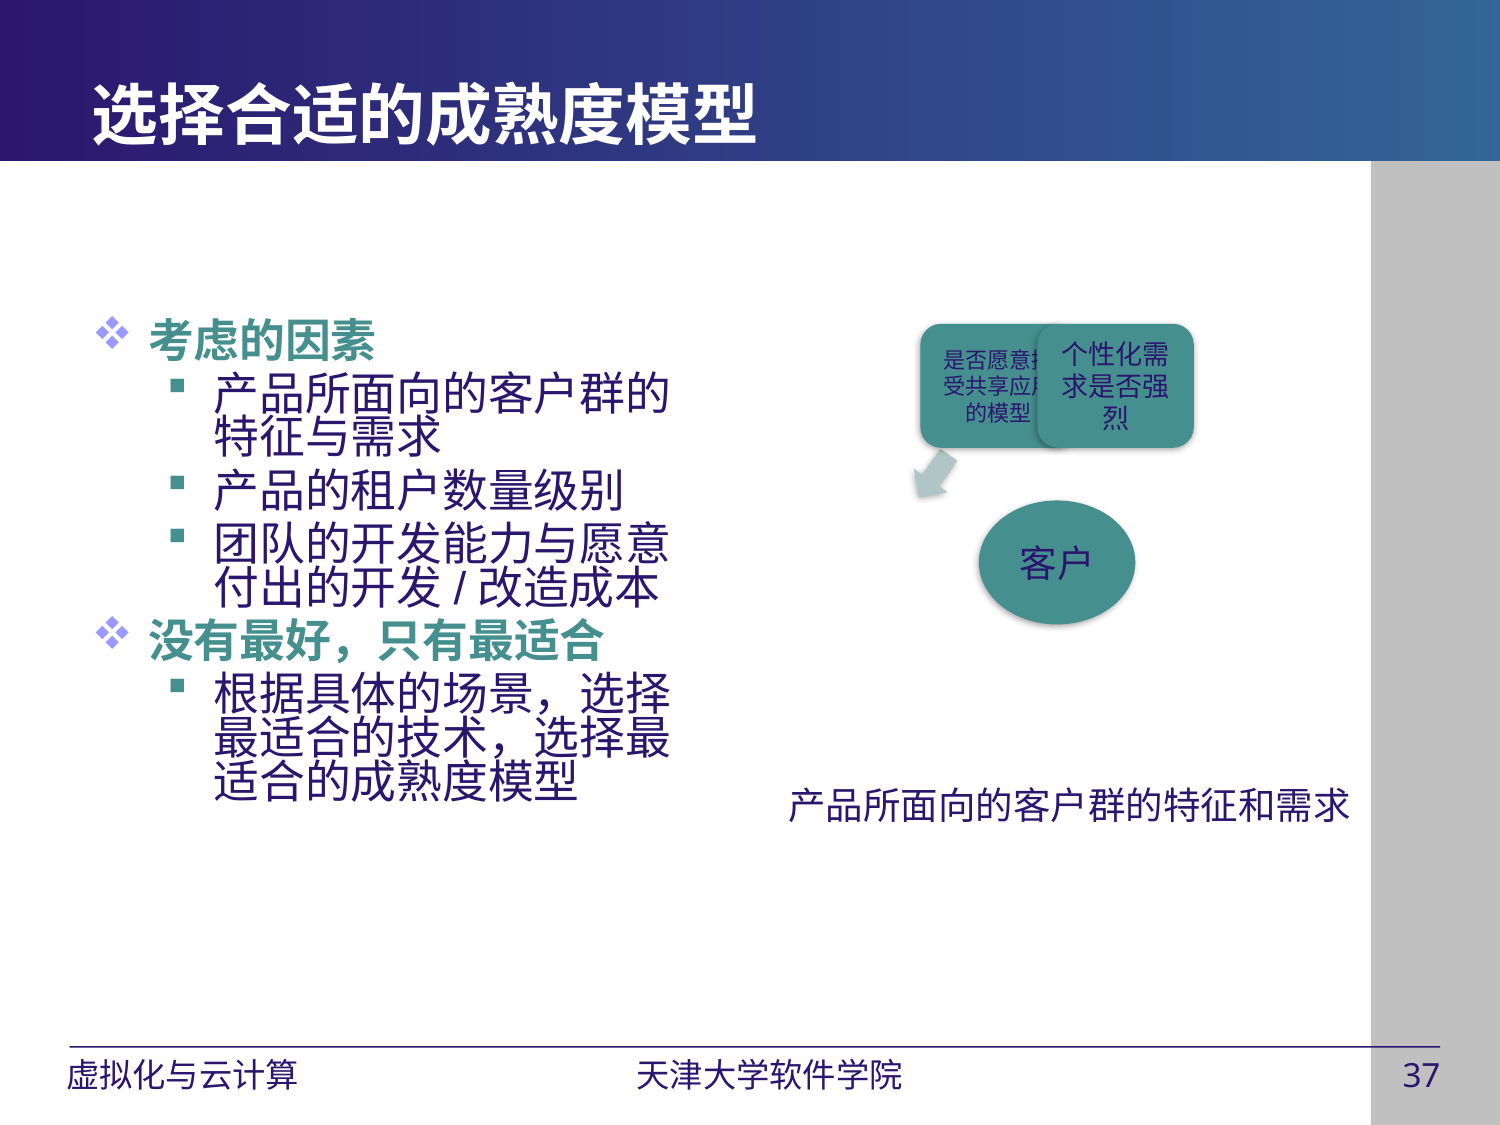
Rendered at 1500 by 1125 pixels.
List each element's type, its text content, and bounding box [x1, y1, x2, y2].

list 考虑的因素 产品所面向的客户群的特征与需求 产品的租户数量级别 团队的开发能力与愿意付出的开发/改造成本 没有最好，只有最适合 根据具体的场景，选择最适合的技术，选择最适合的成熟度模型 [76, 314, 704, 962]
title 选择合适的成熟度模型 [76, 18, 1428, 207]
text_box 产品所面向的客户群的特征和需求 [773, 774, 1388, 835]
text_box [743, 314, 1371, 811]
